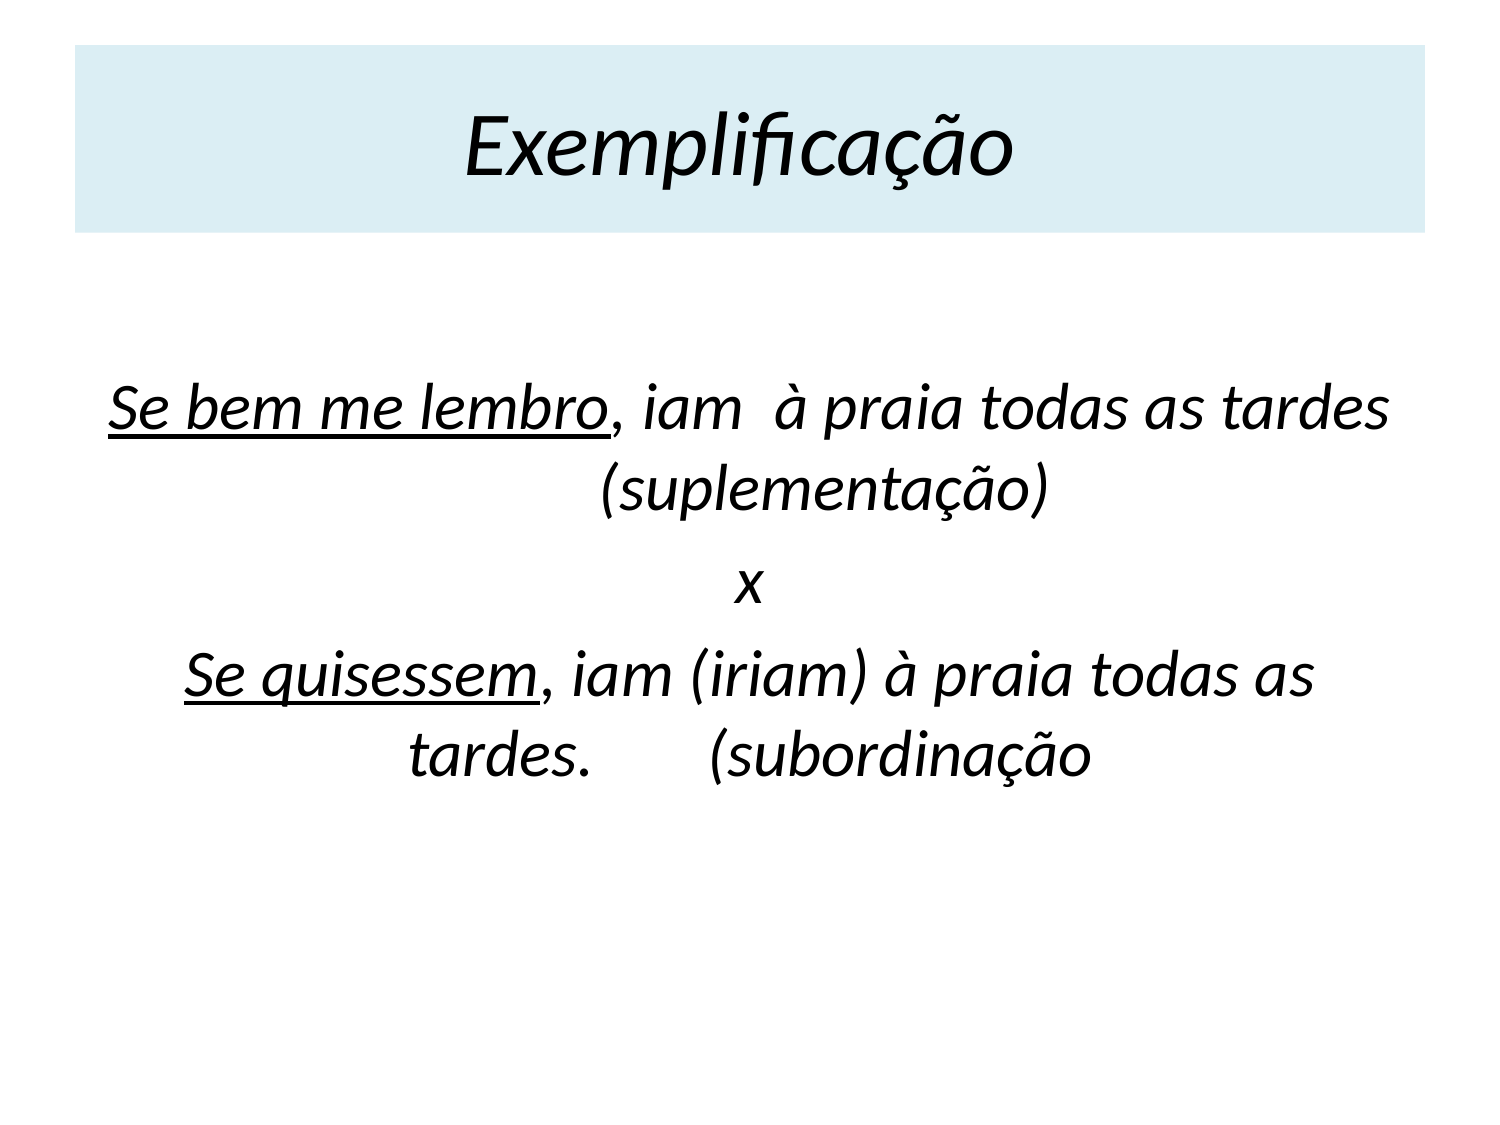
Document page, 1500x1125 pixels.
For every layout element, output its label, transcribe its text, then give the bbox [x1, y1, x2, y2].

title Exemplificação [75, 45, 1425, 233]
list Se bem me lembro, iam à praia todas as tardes (suplementação) x Se quisessem, iam (iriam) à praia todas as tardes. (subordinação [75, 262, 1425, 1005]
